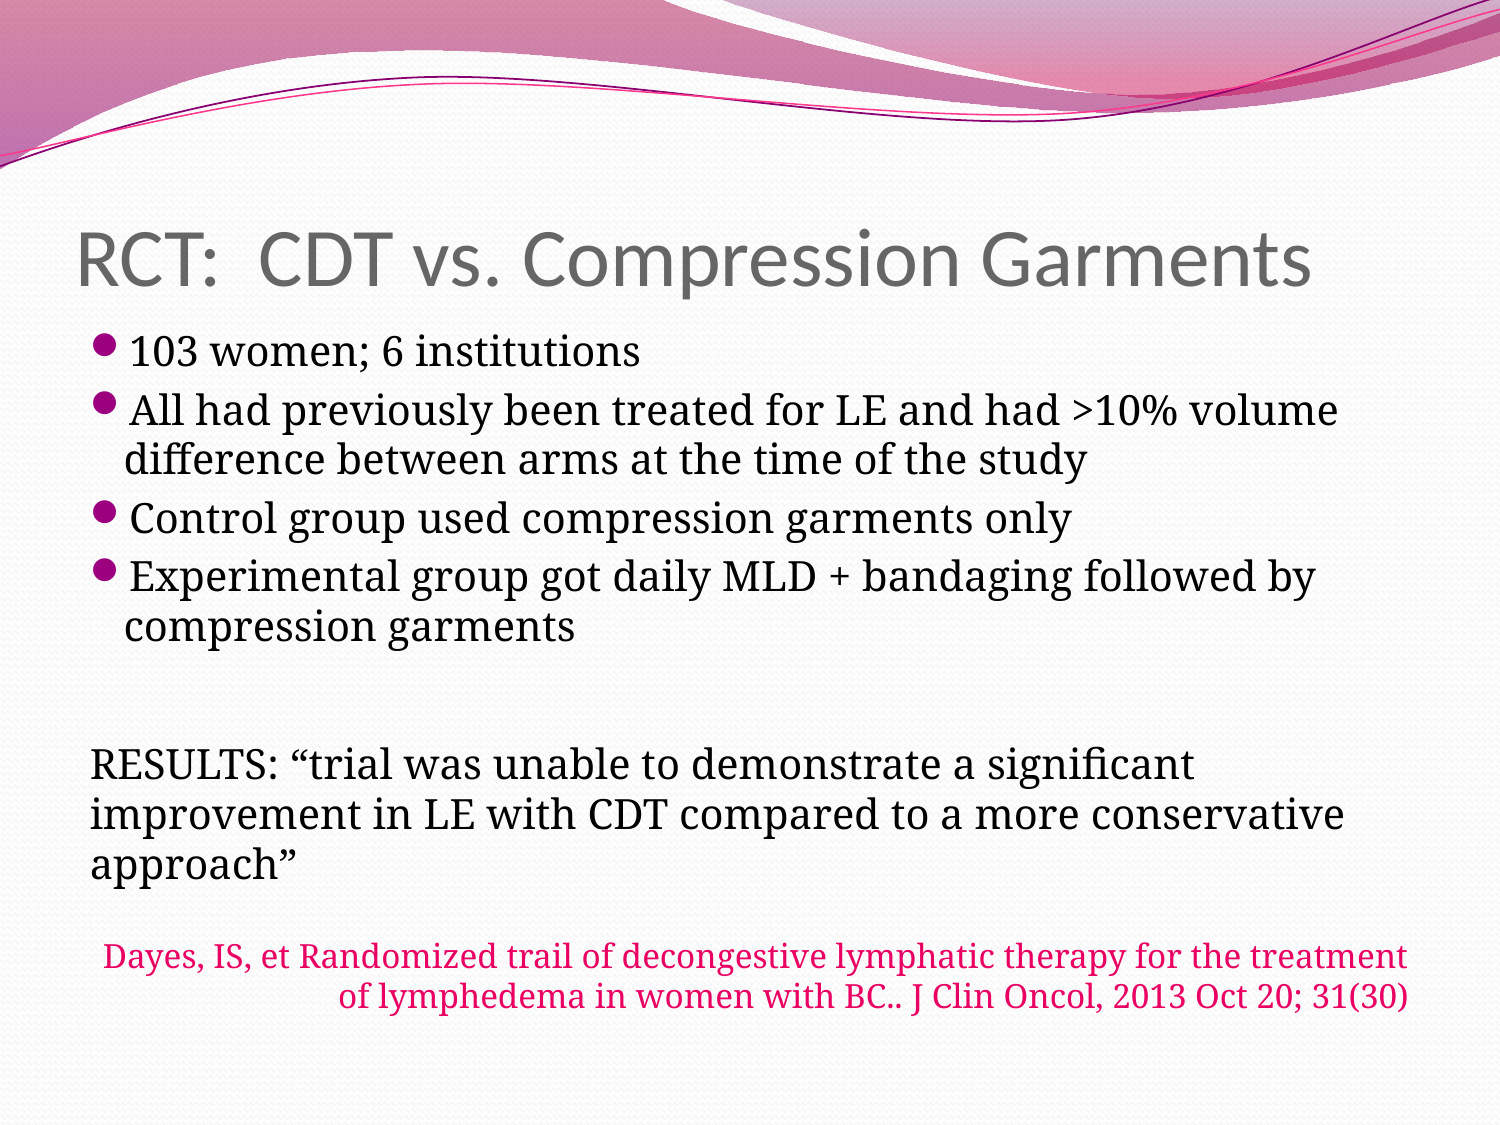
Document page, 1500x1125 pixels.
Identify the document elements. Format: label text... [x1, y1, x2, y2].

list 103 women; 6 institutions All had previously been treated for LE and had >10% volume difference between arms at the time of the study Control group used compression garments only Experimental group got daily MLD + bandaging followed by compression garments RESULTS: “trial was unable to demonstrate a significant improvement in LE with CDT compared to a more conservative approach” Dayes, IS, et Randomized trail of decongestive lymphatic therapy for the treatment of lymphedema in women with BC.. J Clin Oncol, 2013 Oct 20; 31(30) [75, 317, 1425, 1038]
title RCT: CDT vs. Compression Garments [75, 115, 1425, 303]
